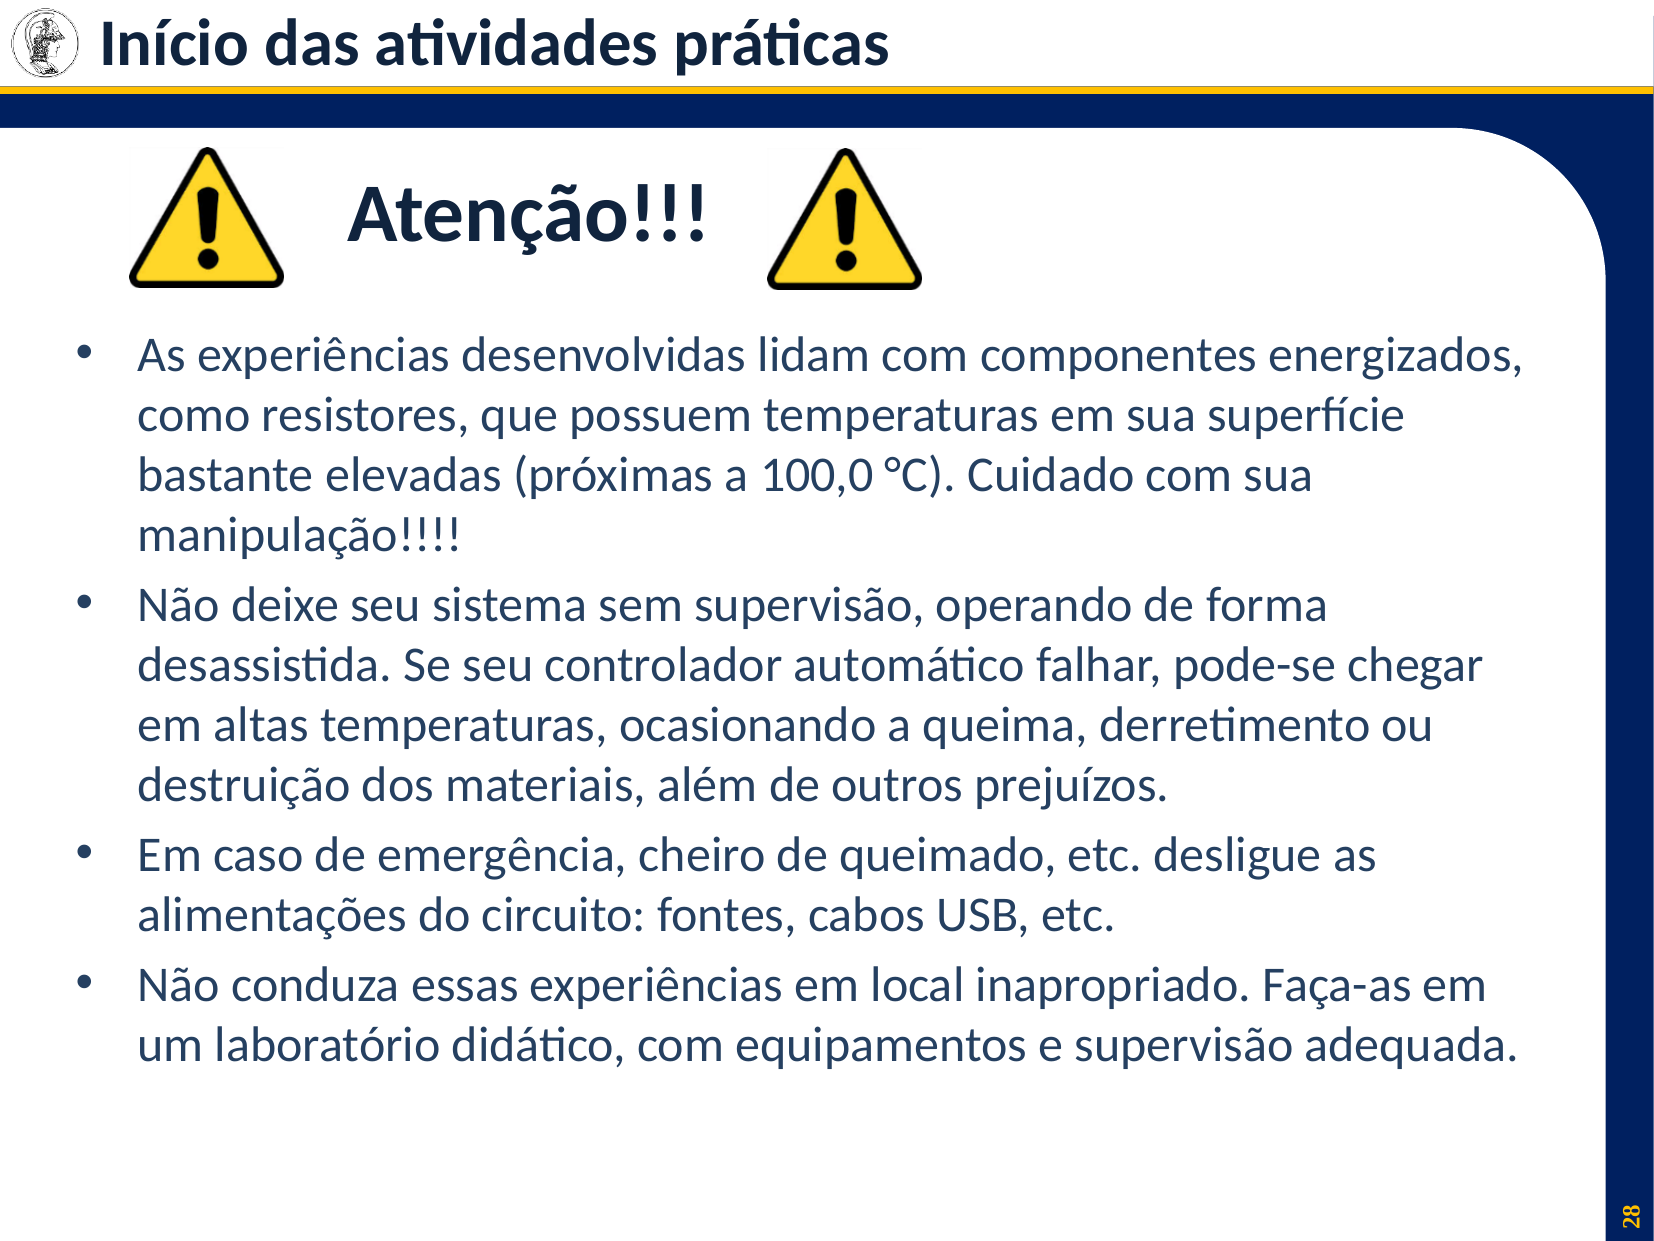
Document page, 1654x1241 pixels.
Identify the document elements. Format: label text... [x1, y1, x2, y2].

title Atenção!!! [330, 127, 1548, 290]
picture [129, 147, 284, 289]
picture [11, 8, 79, 78]
picture [767, 148, 922, 290]
text_box Início das atividades práticas [82, 0, 1300, 120]
list As experiências desenvolvidas lidam com componentes energizados, como resistores, que possuem temperaturas em sua superfície bastante elevadas (próximas a 100,0 °C). Cuidado com sua manipulação!!!! Não deixe seu sistema sem supervisão, operando de forma desassistida. Se seu controlador automático falhar, pode-se chegar em altas temperaturas, ocasionando a queima, derretimento ou destruição dos materiais, além de outros prejuízos. Em caso de emergência, cheiro de queimado, etc. desligue as alimentações do circuito: fontes, cabos USB, etc. Não conduza essas experiências em local inapropriado. Faça-as em um laboratório didático, com equipamentos e supervisão adequada. [58, 312, 1548, 1176]
